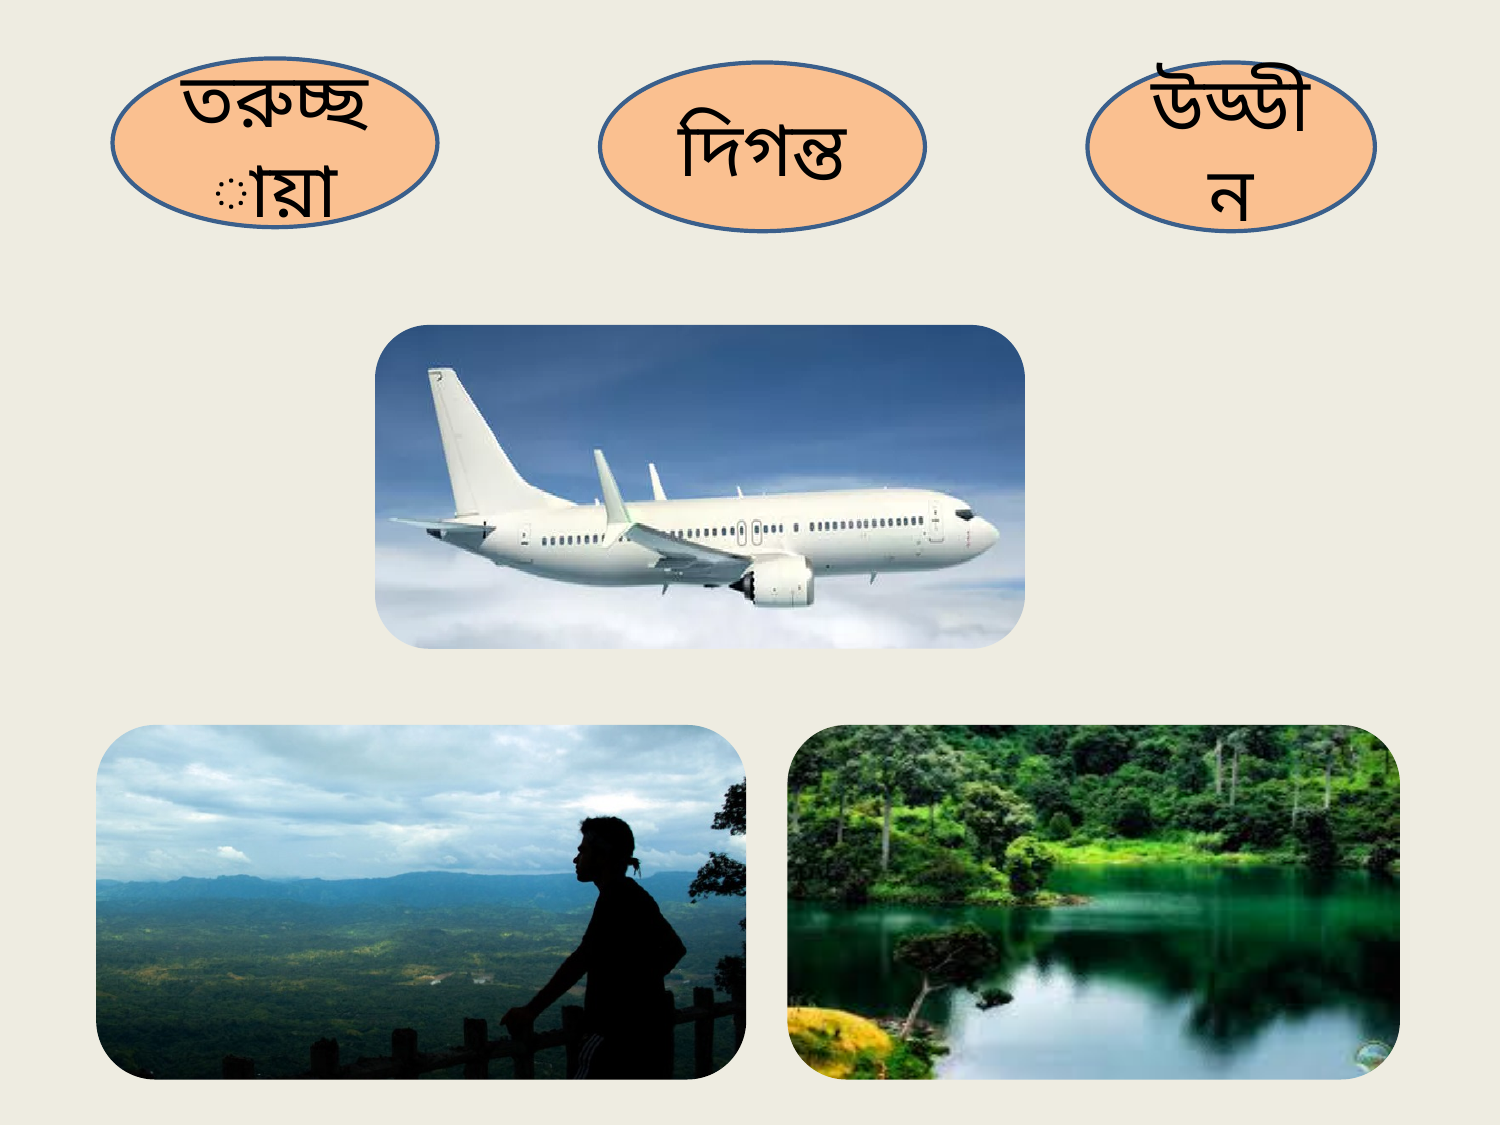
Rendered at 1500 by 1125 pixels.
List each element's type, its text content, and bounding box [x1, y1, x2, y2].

text_box তরুচ্ছায়া [110, 56, 440, 230]
text_box উড্ডীন [1085, 60, 1378, 234]
picture [374, 324, 1026, 649]
picture [787, 724, 1401, 1080]
text_box দিগন্ত [597, 60, 928, 234]
picture [95, 724, 747, 1080]
